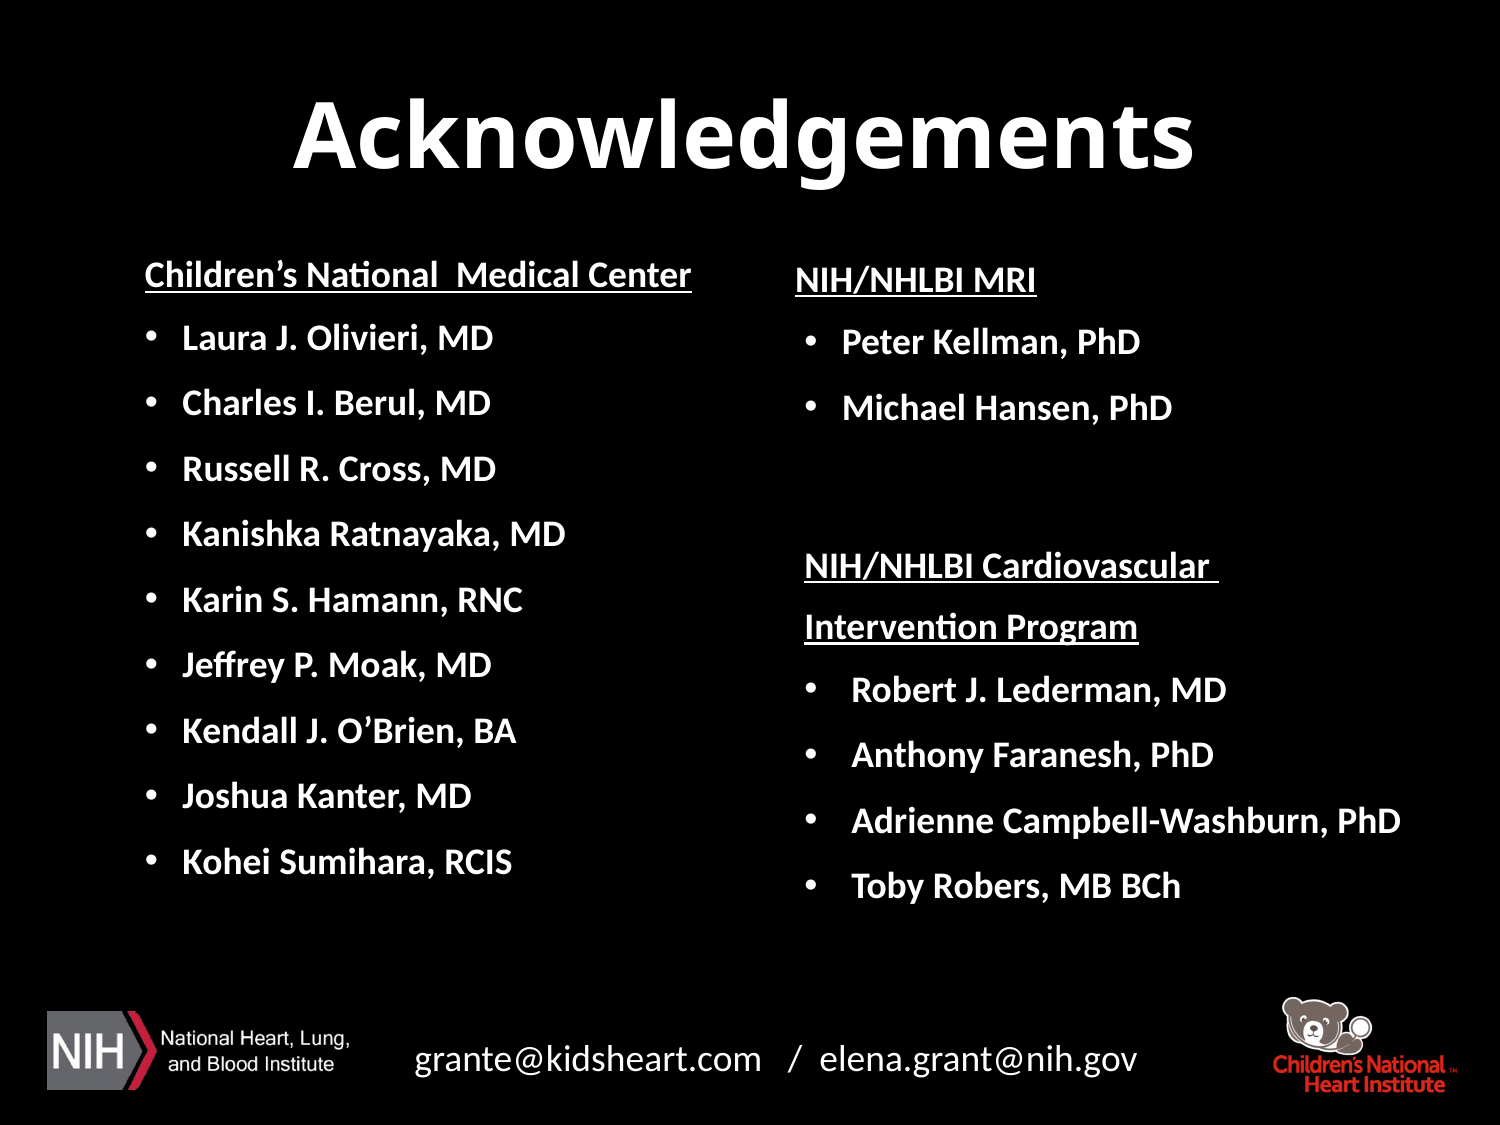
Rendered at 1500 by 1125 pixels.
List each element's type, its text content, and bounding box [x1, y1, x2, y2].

title Acknowledgements [98, 30, 1393, 249]
text_box NIH/NHLBI MRI Peter Kellman, PhD Michael Hansen, PhD NIH/NHLBI Cardiovascular Intervention Program Robert J. Lederman, MD Anthony Faranesh, PhD Adrienne Campbell-Washburn, PhD Toby Robers, MB BCh [737, 197, 1458, 907]
picture [1270, 995, 1460, 1097]
picture [47, 1011, 353, 1090]
text_box grante@kidsheart.com / elena.grant@nih.gov [399, 1026, 1191, 1087]
list Children’s National Medical Center Laura J. Olivieri, MD Charles I. Berul, MD Russell R. Cross, MD Kanishka Ratnayaka, MD Karin S. Hamann, RNC Jeffrey P. Moak, MD Kendall J. O’Brien, BA Joshua Kanter, MD Kohei Sumihara, RCIS [130, 248, 1447, 958]
